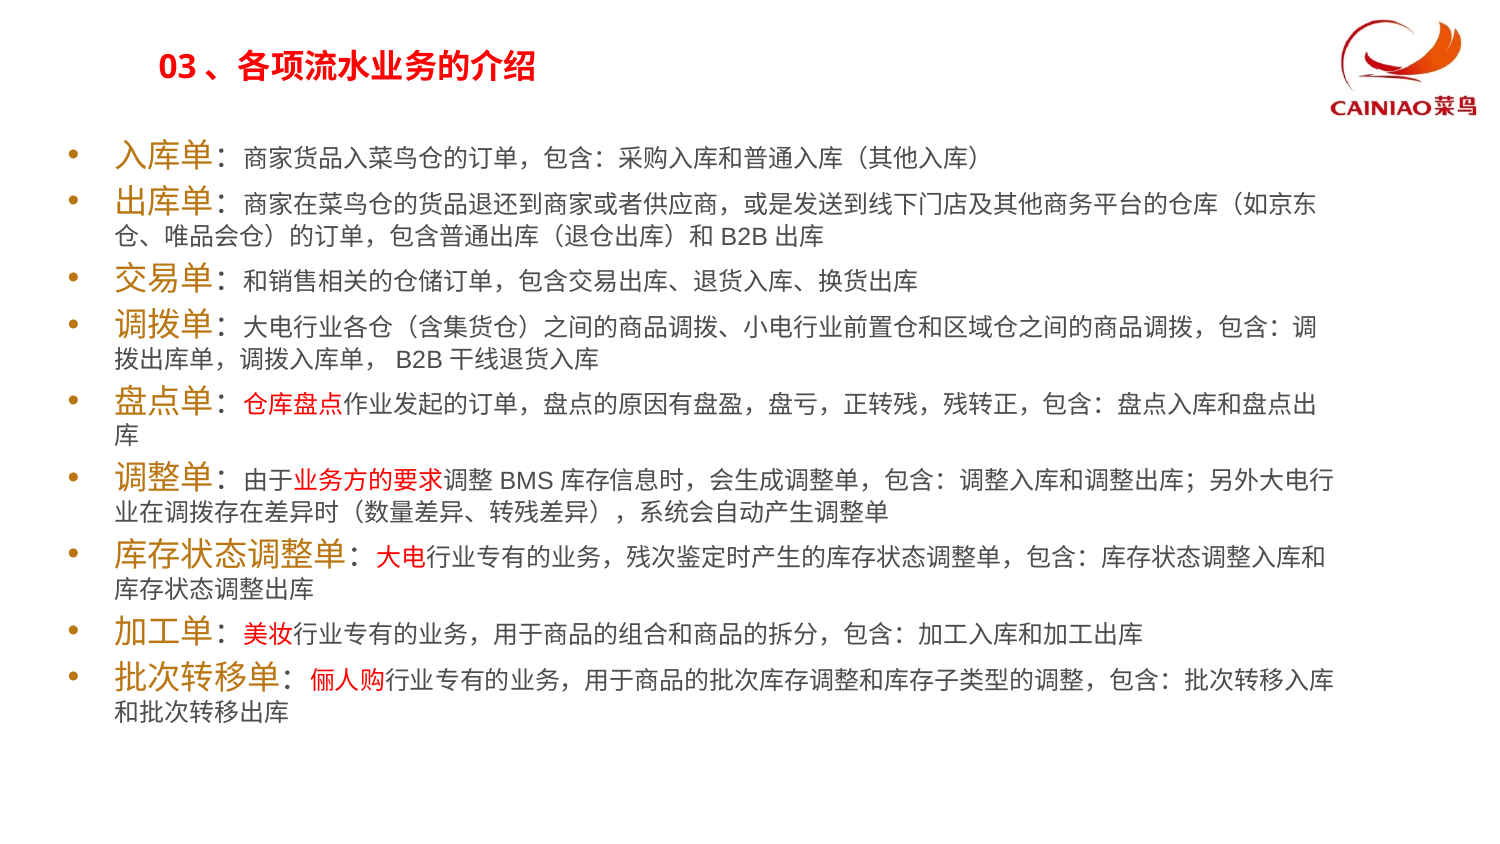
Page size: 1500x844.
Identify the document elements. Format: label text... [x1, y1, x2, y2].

text_box 入库单：商家货品入菜鸟仓的订单，包含：采购入库和普通入库（其他入库） 出库单：商家在菜鸟仓的货品退还到商家或者供应商，或是发送到线下门店及其他商务平台的仓库（如京东仓、唯品会仓）的订单，包含普通出库（退仓出库）和B2B出库 交易单：和销售相关的仓储订单，包含交易出库、退货入库、换货出库 调拨单：大电行业各仓（含集货仓）之间的商品调拨、小电行业前置仓和区域仓之间的商品调拨，包含：调拨出库单，调拨入库单，B2B干线退货入库 盘点单：仓库盘点作业发起的订单，盘点的原因有盘盈，盘亏，正转残，残转正，包含：盘点入库和盘点出库 调整单：由于业务方的要求调整BMS库存信息时，会生成调整单，包含：调整入库和调整出库；另外大电行业在调拨存在差异时（数量差异、转残差异），系统会自动产生调整单 库存状态调整单：大电行业专有的业务，残次鉴定时产生的库存状态调整单，包含：库存状态调整入库和库存状态调整出库 加工单：美妆行业专有的业务，用于商品的组合和商品的拆分，包含：加工入库和加工出库 批次转移单：俪人购行业专有的业务，用于商品的批次库存调整和库存子类型的调整，包含：批次转移入库和批次转移出库 [53, 126, 1353, 734]
picture [1314, 6, 1495, 128]
text_box 03、各项流水业务的介绍 [147, 39, 644, 91]
